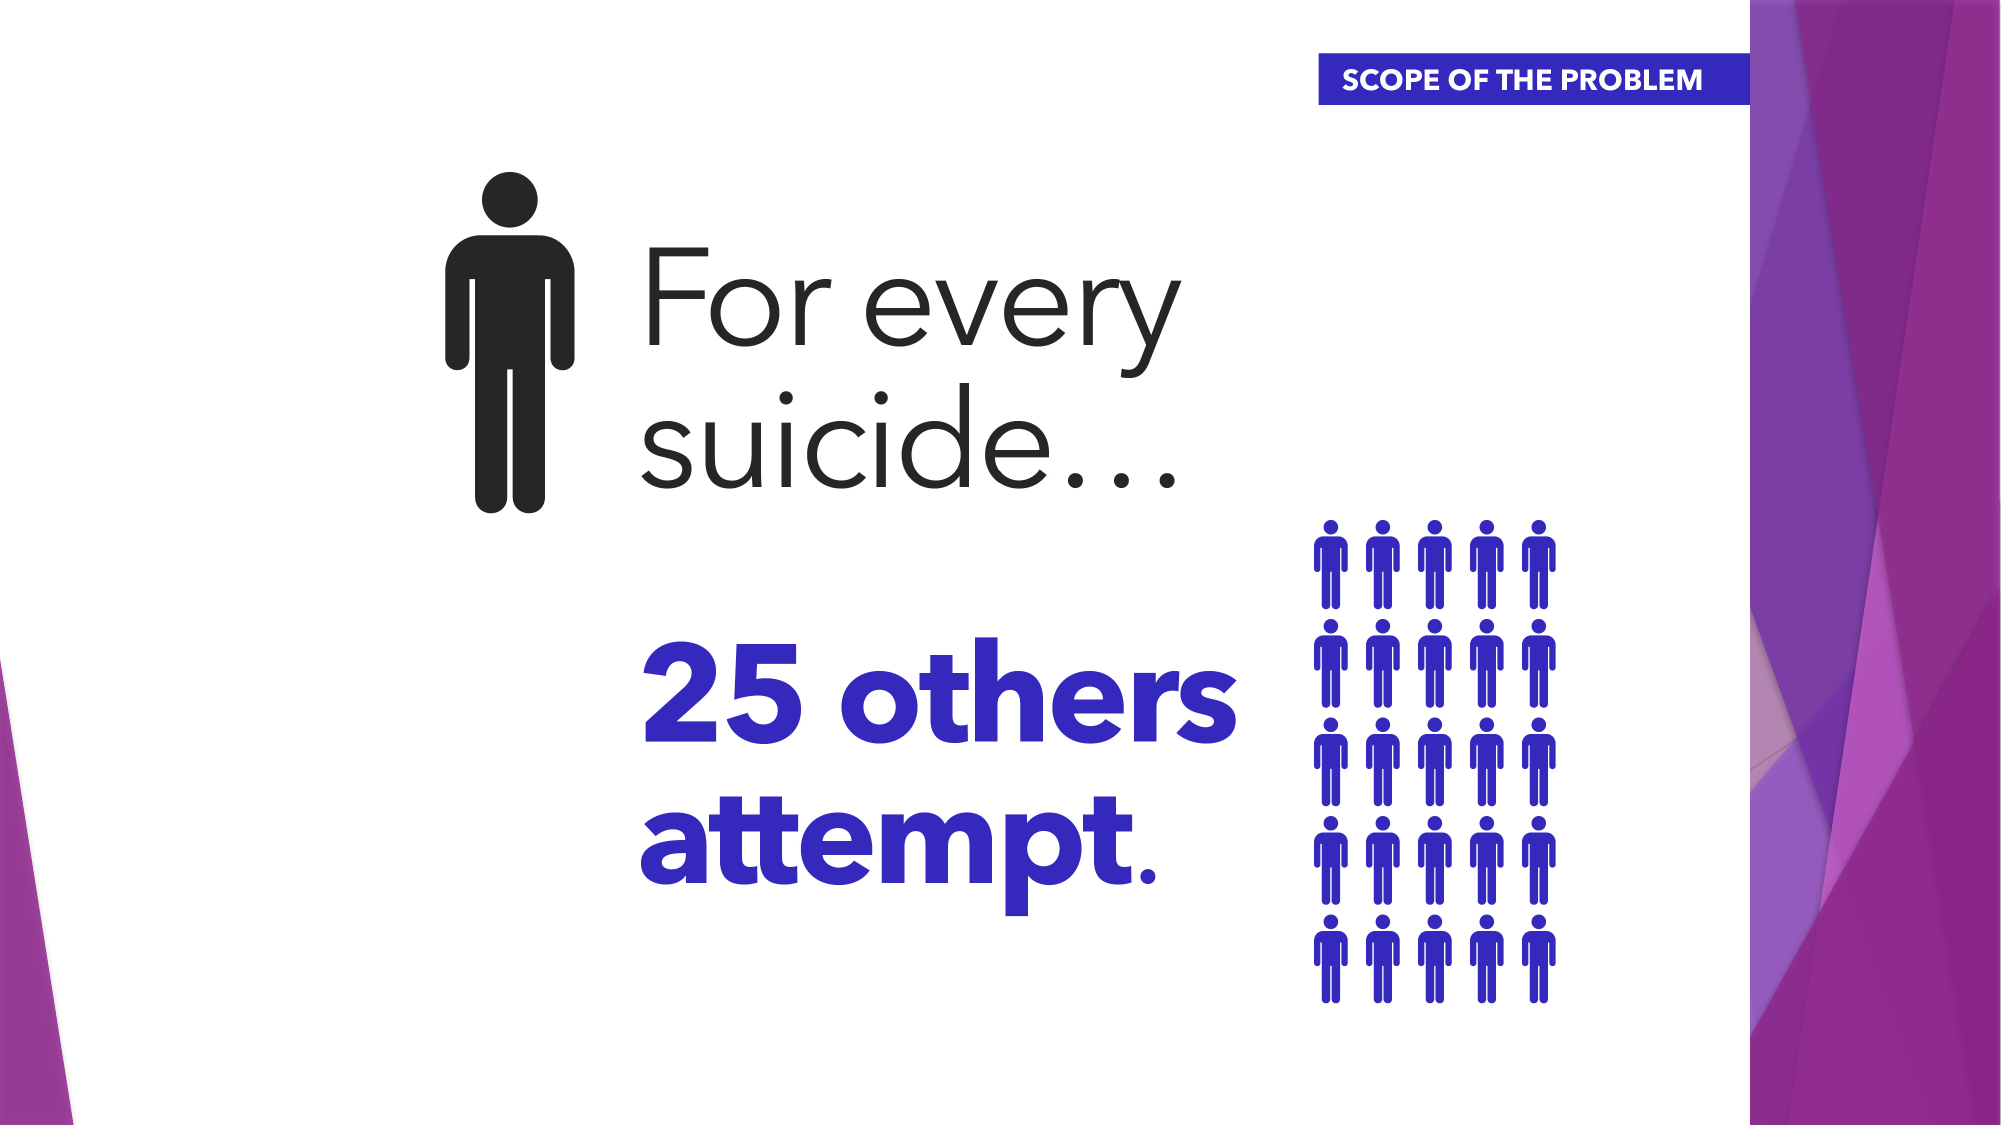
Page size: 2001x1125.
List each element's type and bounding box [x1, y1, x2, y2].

picture [249, 0, 1751, 1125]
